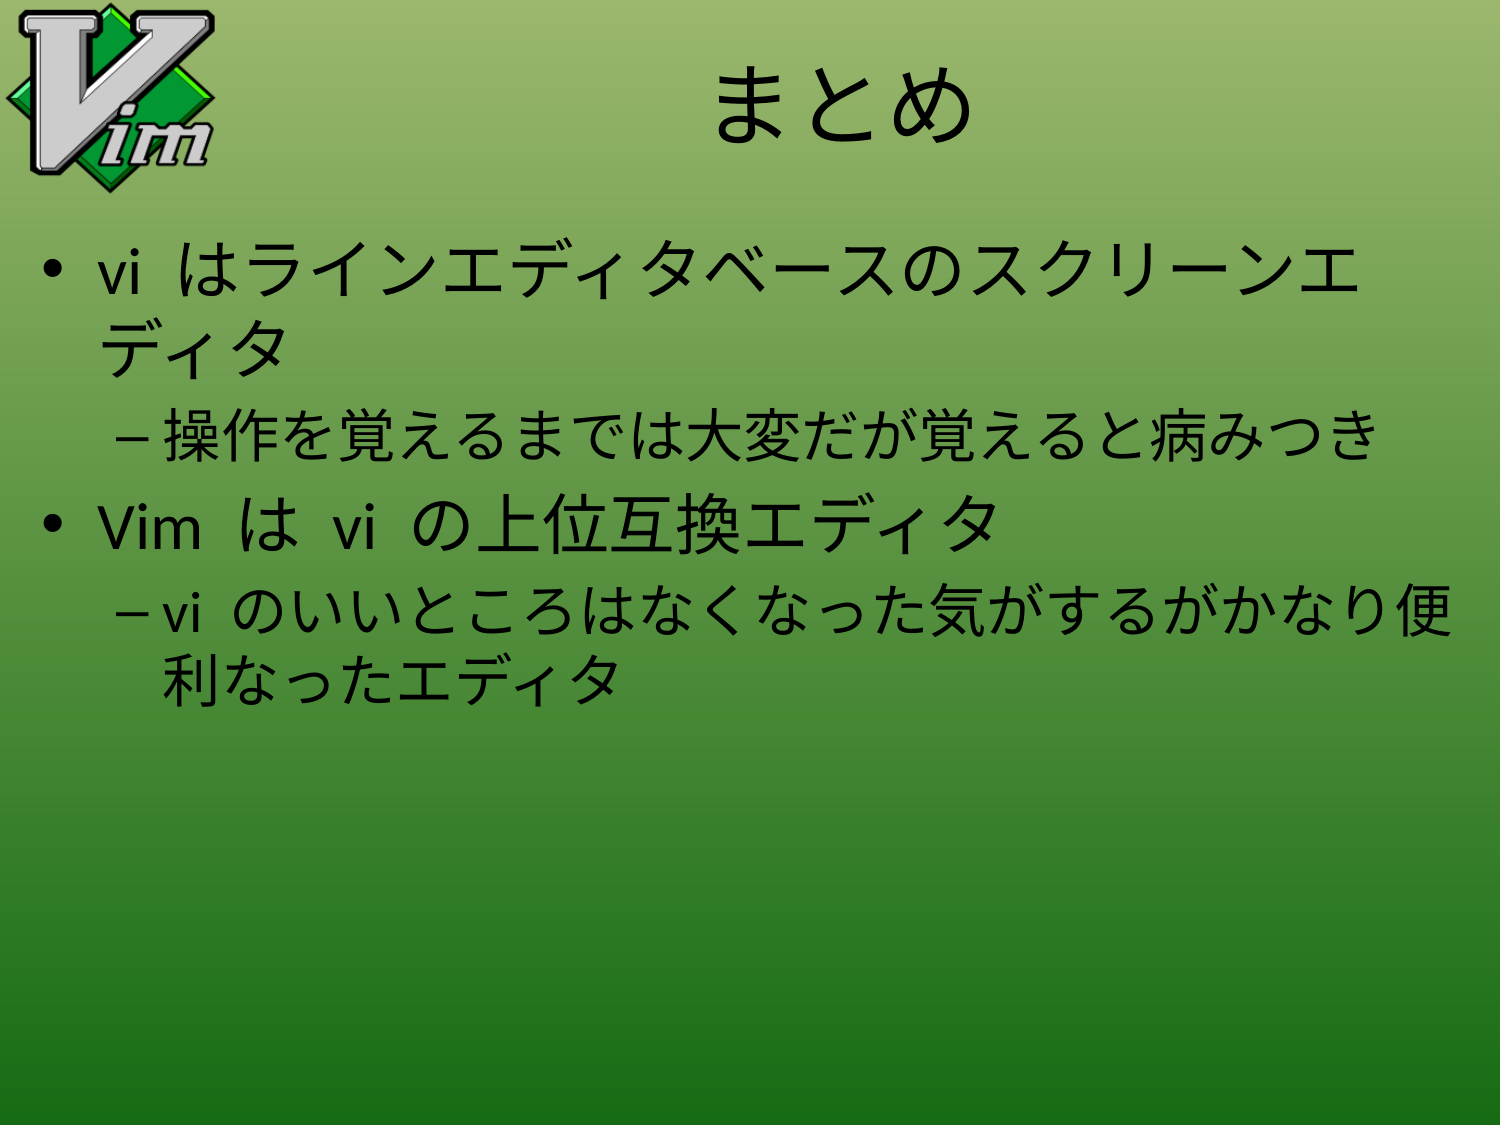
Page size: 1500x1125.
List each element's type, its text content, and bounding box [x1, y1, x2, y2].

picture [2, 0, 219, 197]
title まとめ [253, 8, 1427, 197]
list vi はラインエディタベースのスクリーンエディタ 操作を覚えるまでは大変だが覚えると病みつき Vim は vi の上位互換エディタ vi のいいところはなくなった気がするがかなり便利なったエディタ [26, 219, 1483, 1024]
